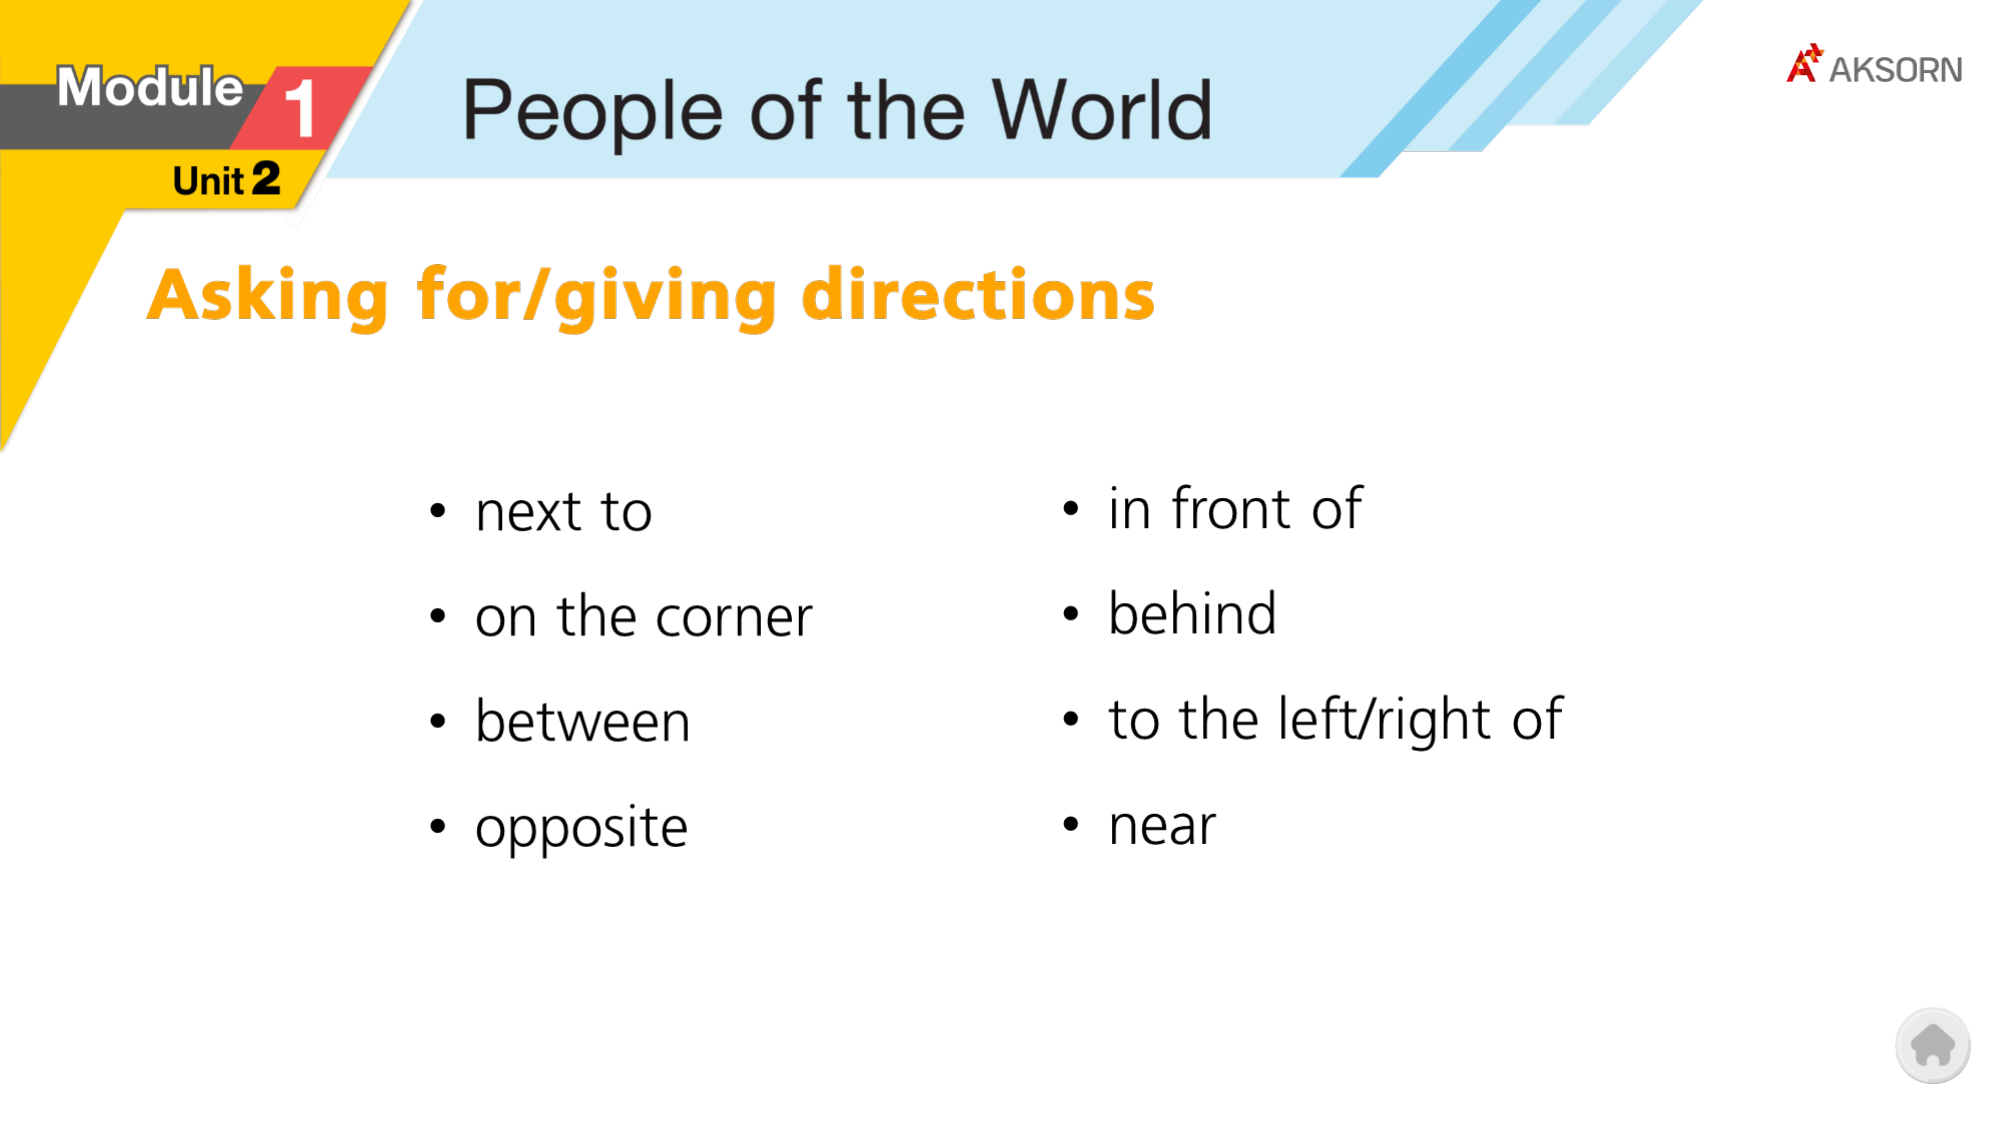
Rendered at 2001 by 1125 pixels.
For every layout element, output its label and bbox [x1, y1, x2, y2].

picture [1895, 1007, 1971, 1084]
picture [0, 0, 1749, 897]
picture [1779, 36, 1969, 89]
